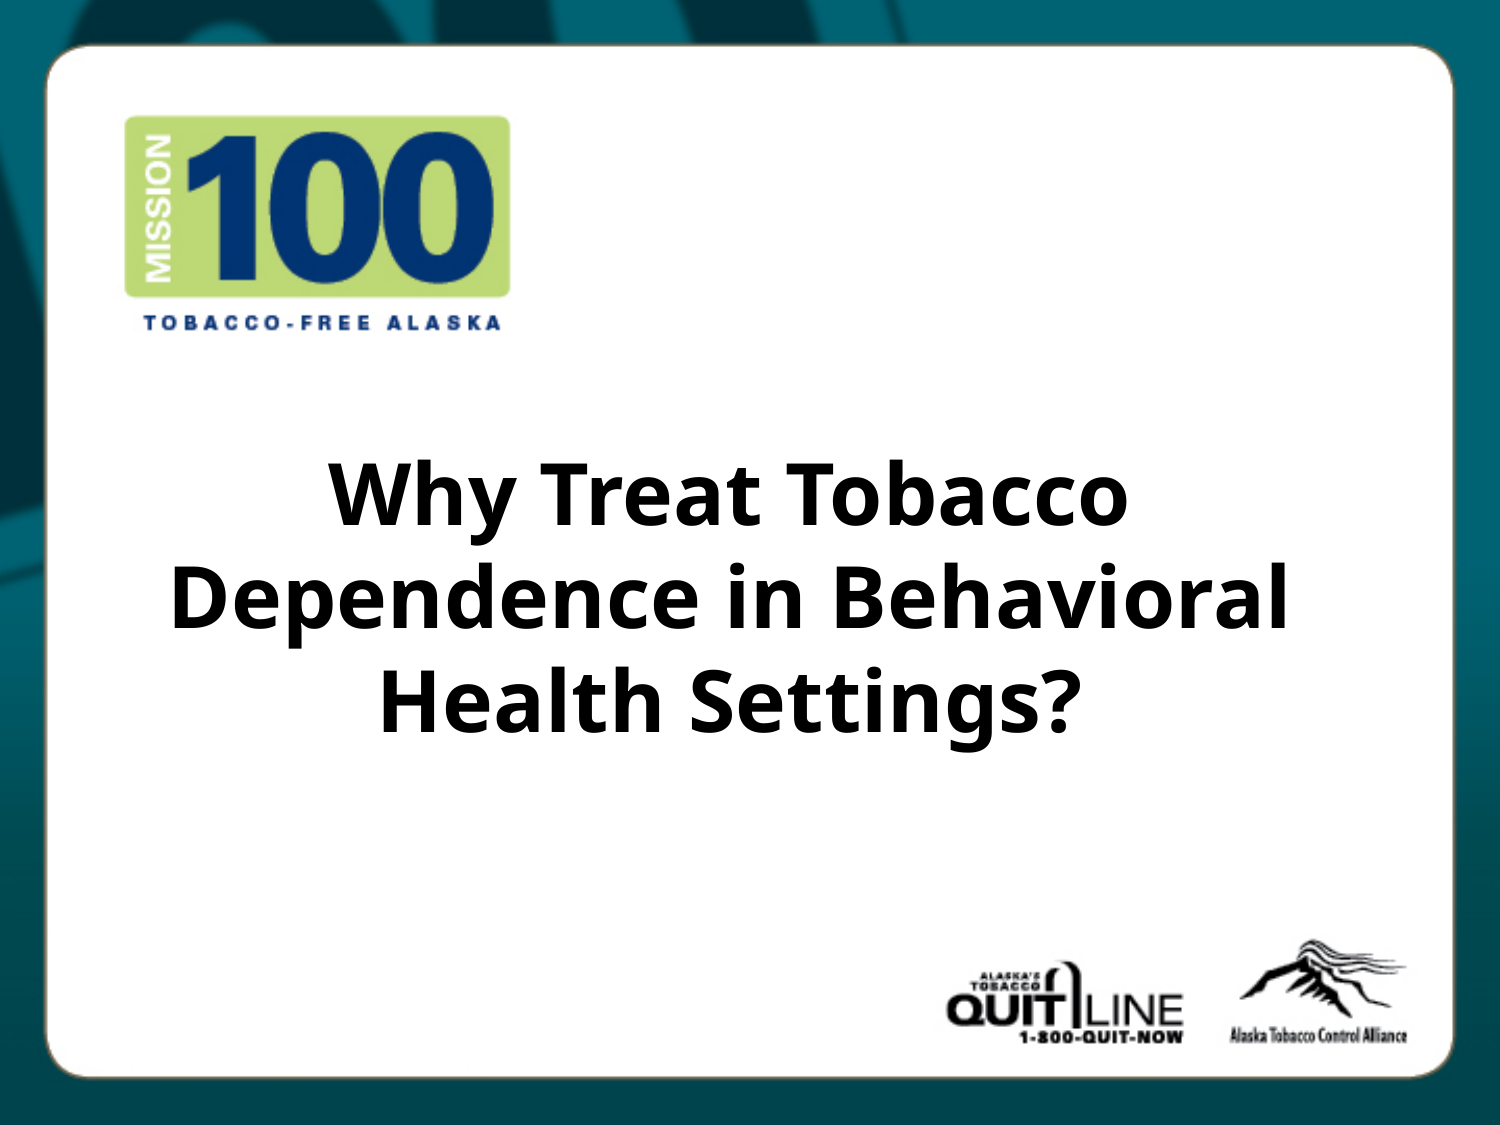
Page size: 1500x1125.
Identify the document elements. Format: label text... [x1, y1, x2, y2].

picture [0, 0, 1500, 1125]
title Why Treat Tobacco Dependence in Behavioral Health Settings? [92, 430, 1368, 758]
